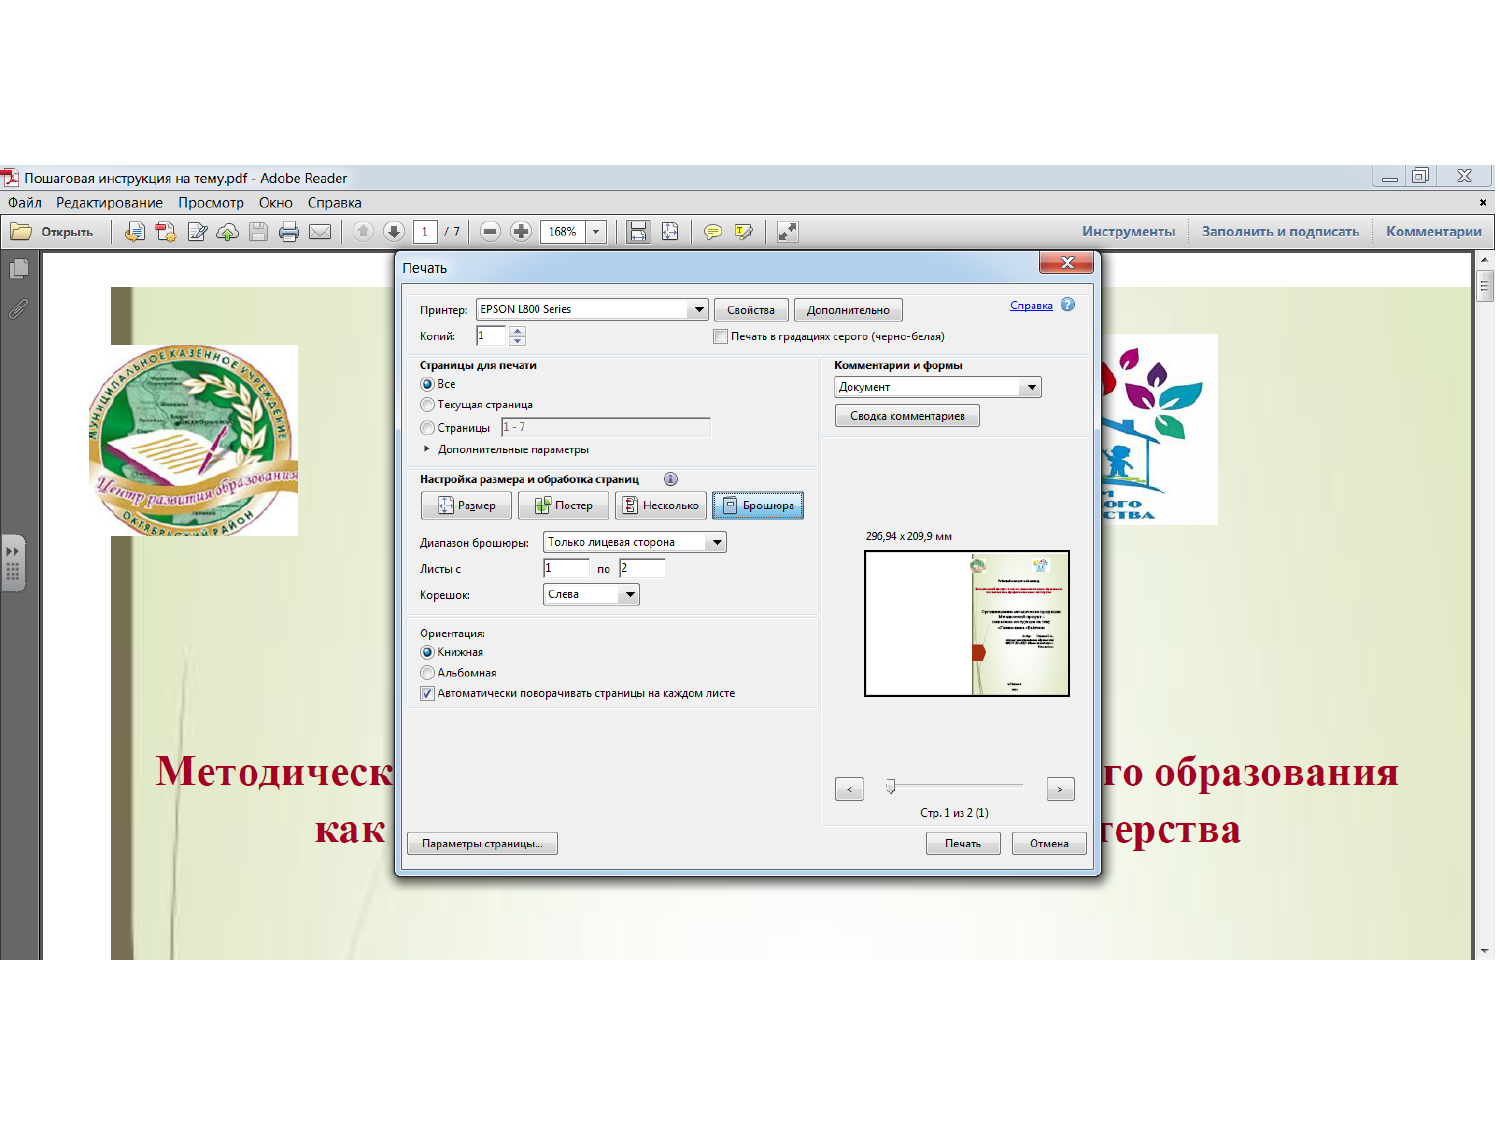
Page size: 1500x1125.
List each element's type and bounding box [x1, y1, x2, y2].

picture [0, 164, 1500, 961]
